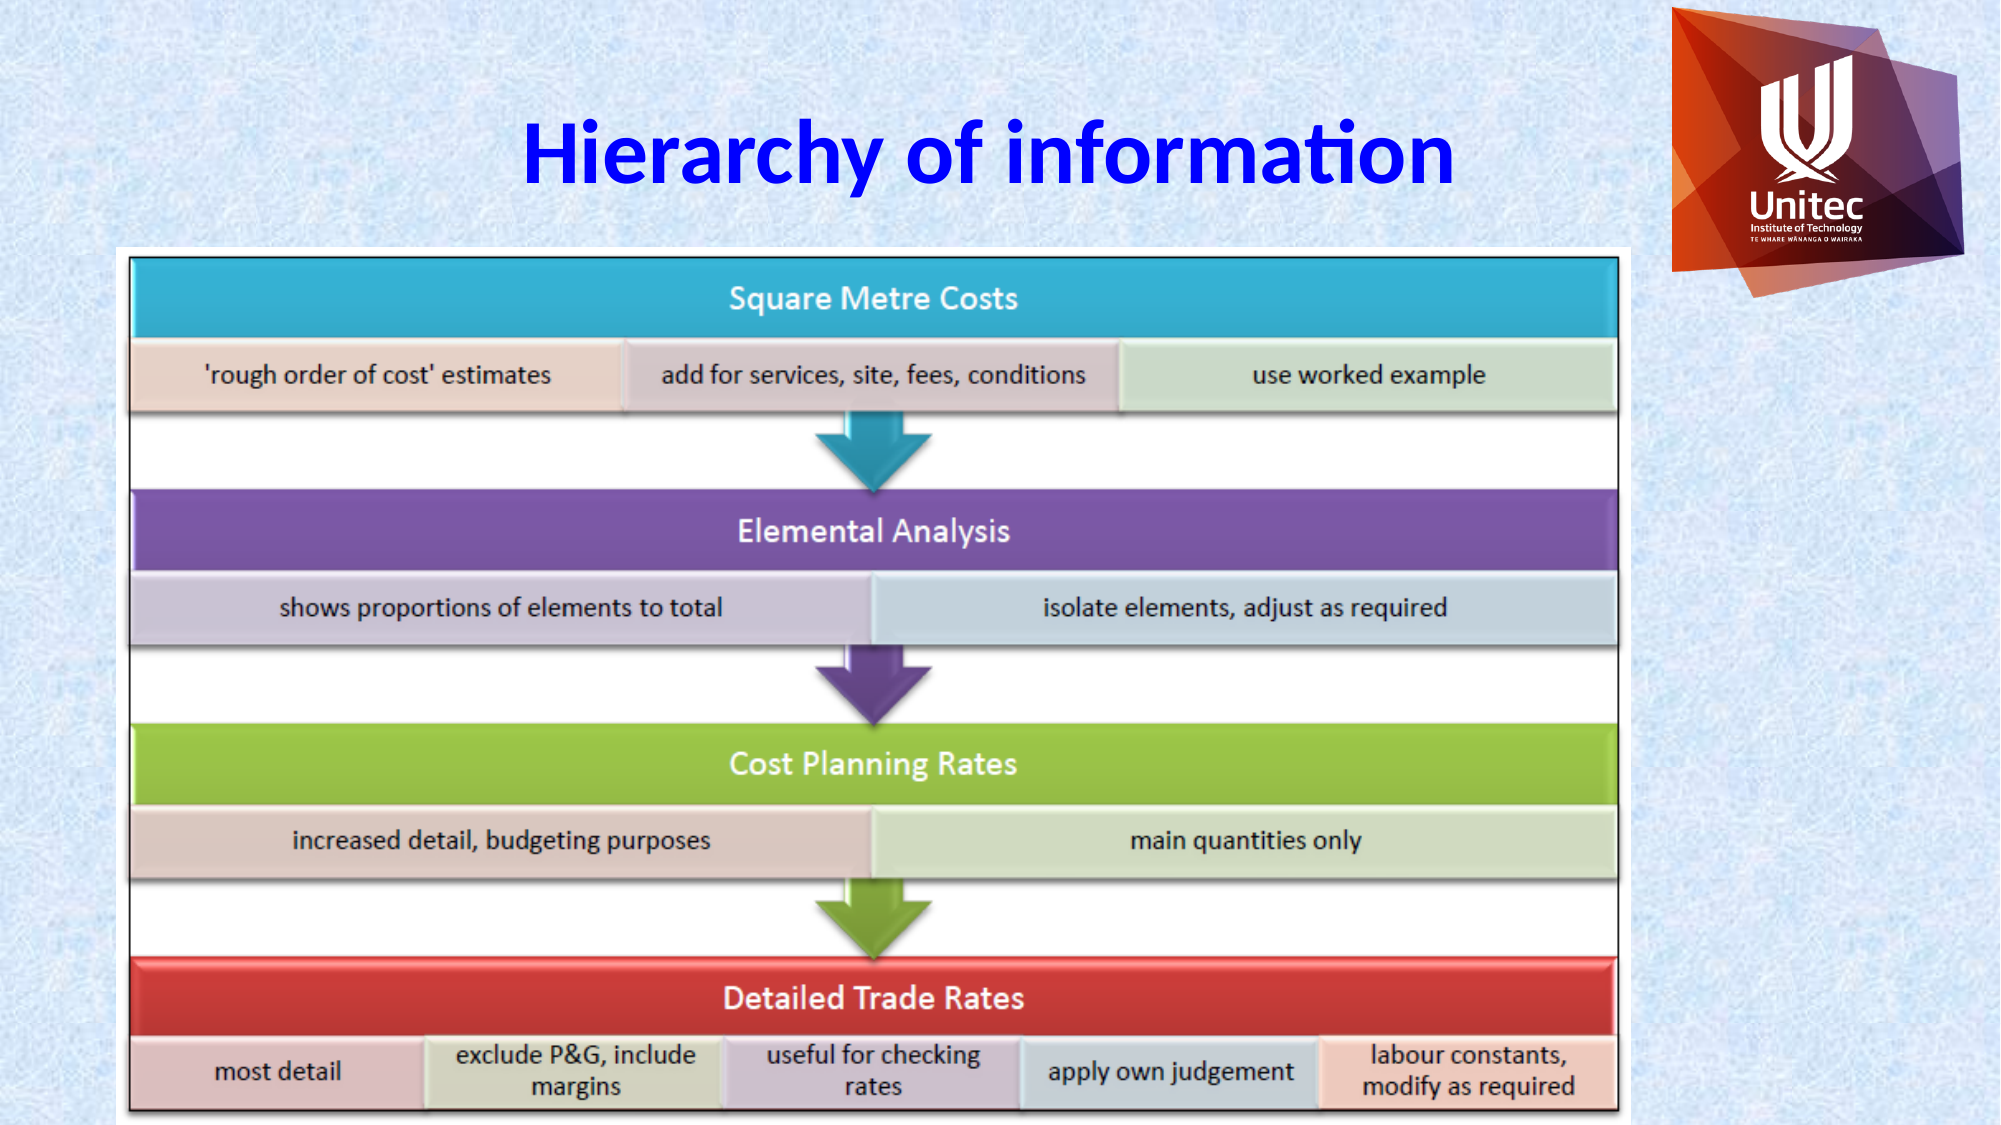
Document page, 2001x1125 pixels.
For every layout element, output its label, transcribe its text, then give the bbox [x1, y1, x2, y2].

title Hierarchy of information [137, 59, 1671, 248]
picture [0, 0, 2001, 1125]
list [116, 247, 1631, 1125]
